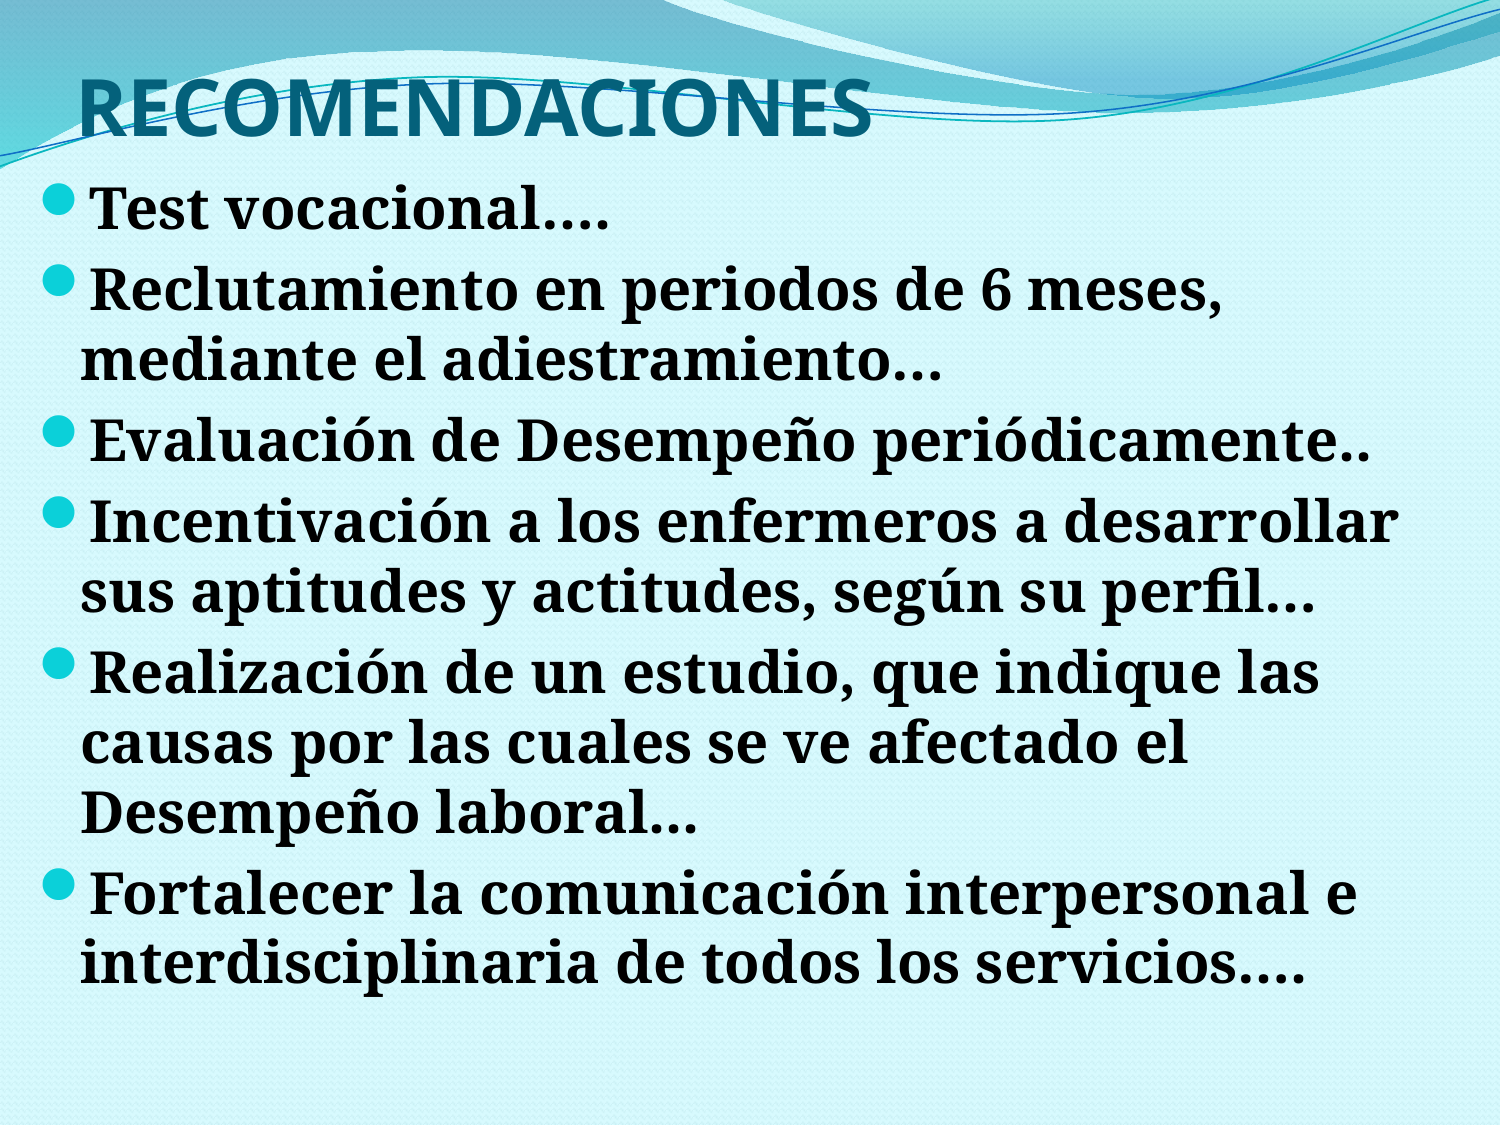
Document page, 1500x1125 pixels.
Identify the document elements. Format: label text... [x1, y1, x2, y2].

title RECOMENDACIONES [75, 0, 1425, 153]
list Test vocacional…. Reclutamiento en periodos de 6 meses, mediante el adiestramiento… Evaluación de Desempeño periódicamente.. Incentivación a los enfermeros a desarrollar sus aptitudes y actitudes, según su perfil… Realización de un estudio, que indique las causas por las cuales se ve afectado el Desempeño laboral... Fortalecer la comunicación interpersonal e interdisciplinaria de todos los servicios…. [23, 164, 1425, 1038]
